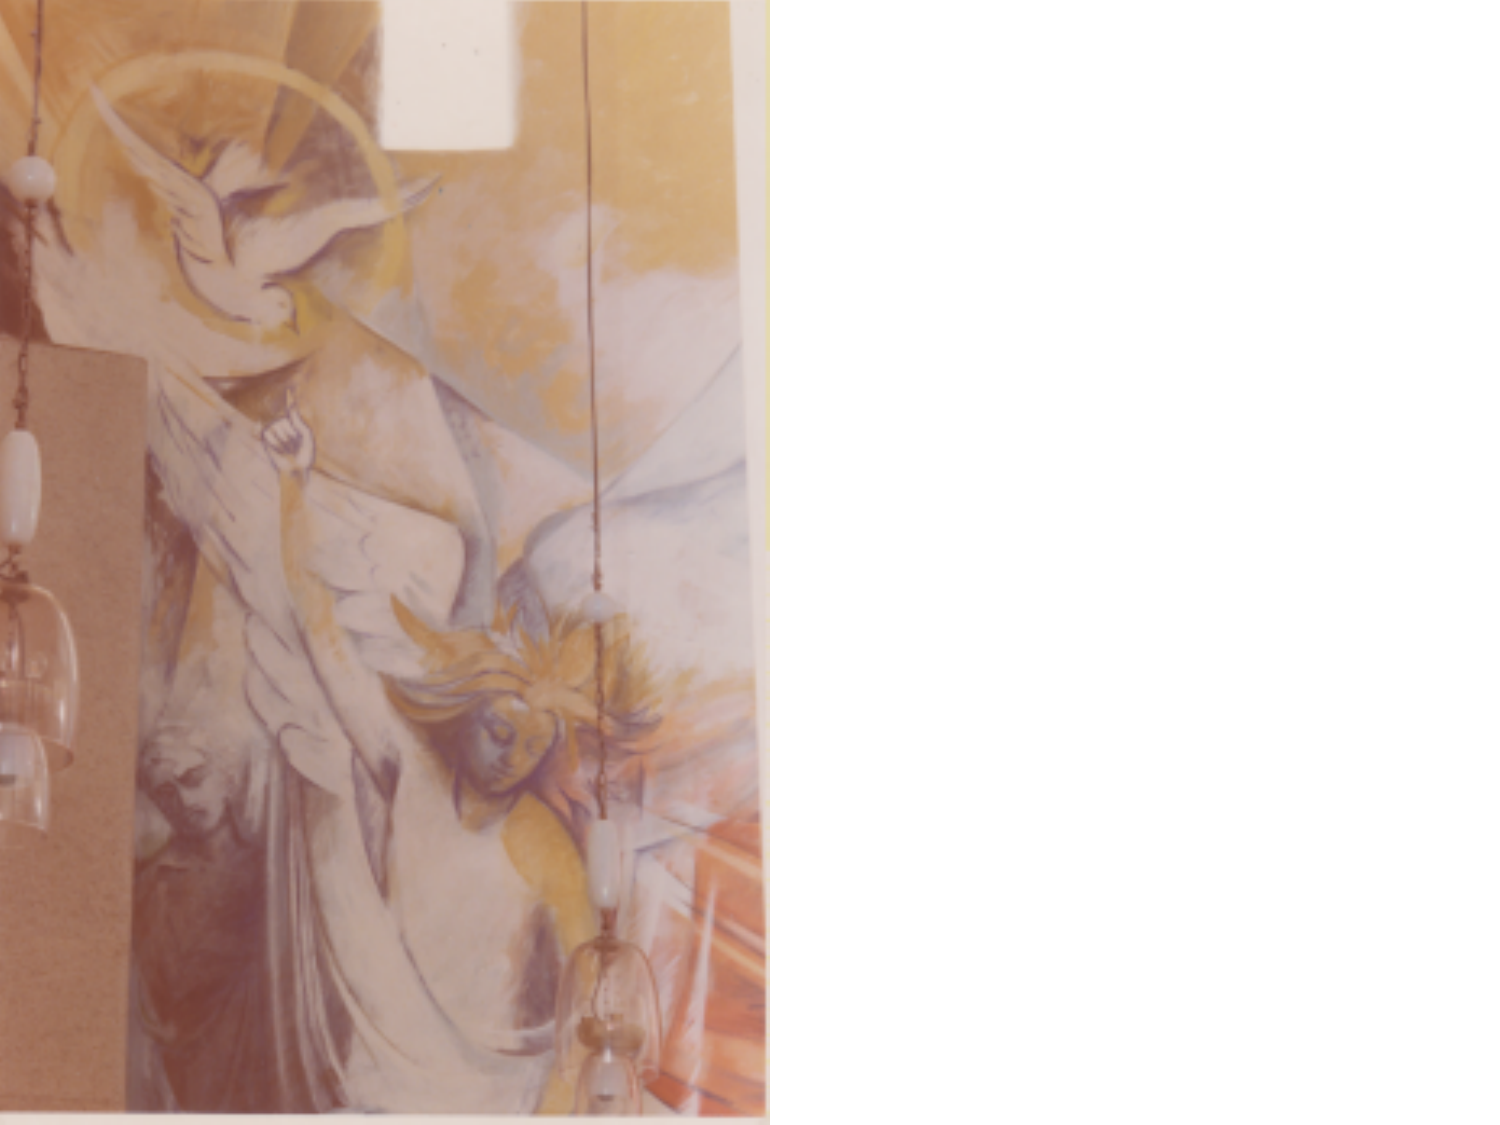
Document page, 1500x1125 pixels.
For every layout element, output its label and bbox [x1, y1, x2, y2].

list [0, 0, 770, 1125]
